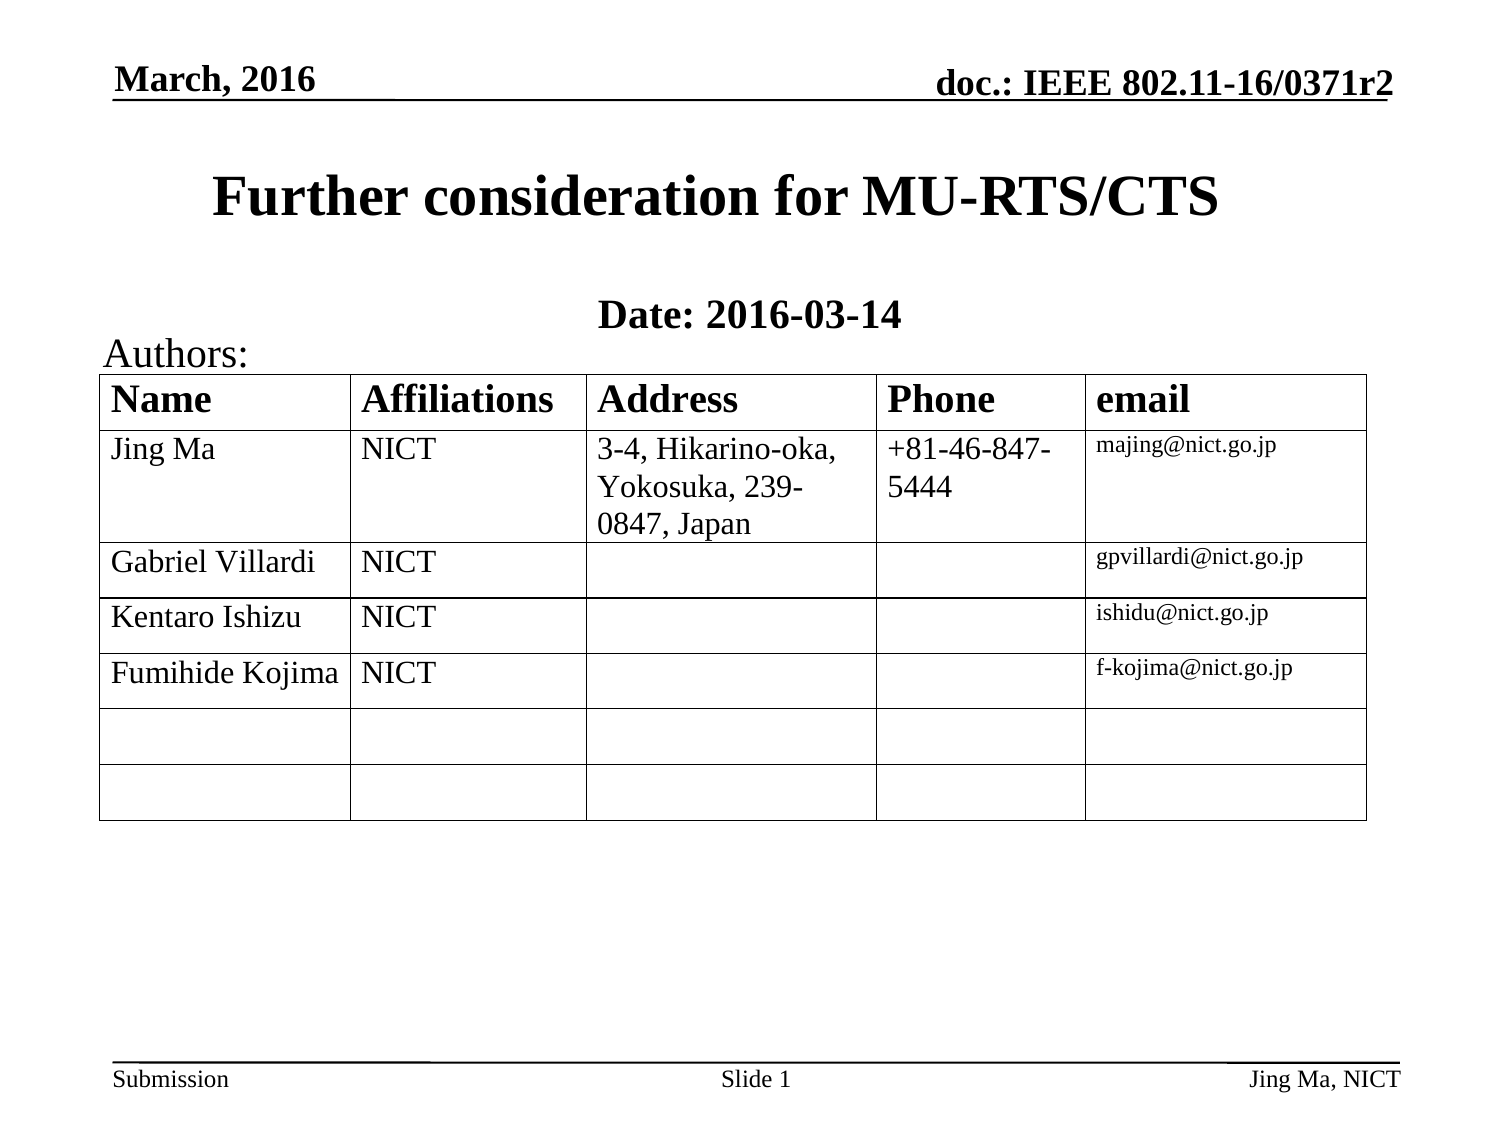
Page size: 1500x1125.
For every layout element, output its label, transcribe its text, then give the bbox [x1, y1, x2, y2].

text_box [84, 373, 1398, 868]
footer Jing Ma, NICT [902, 1061, 1402, 1093]
text_box Authors: [87, 318, 325, 372]
slide_number Slide 1 [712, 1061, 800, 1123]
title Further consideration for MU-RTS/CTS [31, 103, 1402, 280]
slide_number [114, 54, 493, 100]
list Date: 2016-03-14 [112, 278, 1388, 345]
